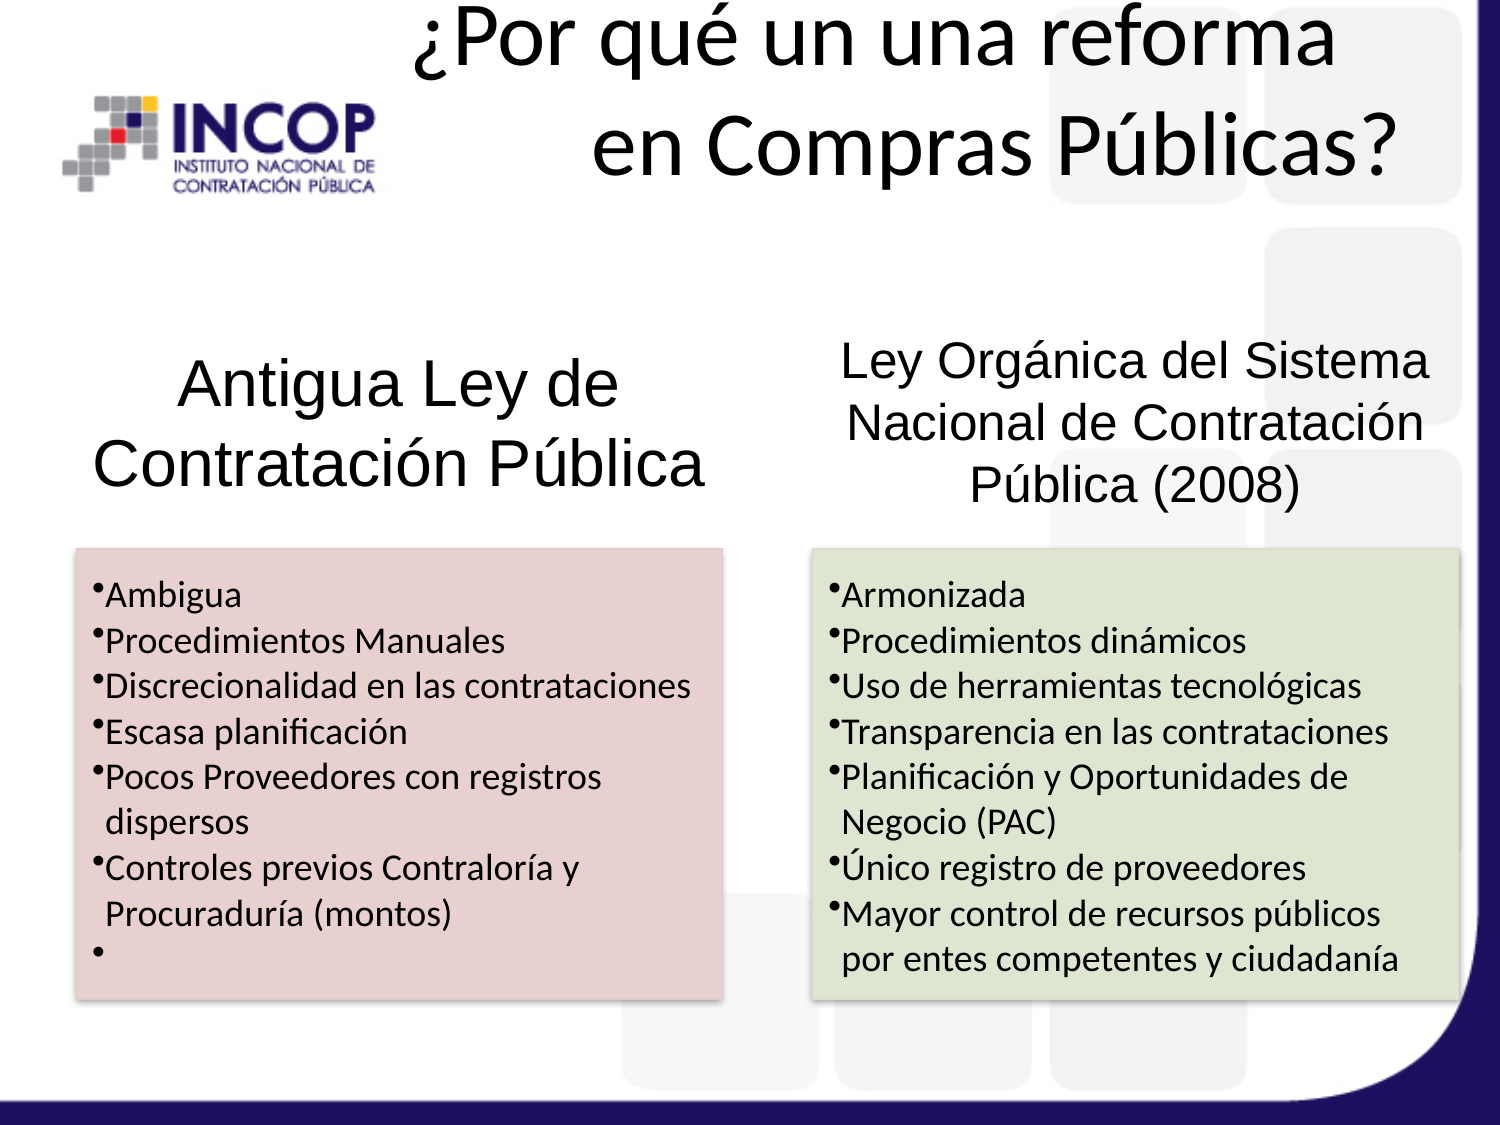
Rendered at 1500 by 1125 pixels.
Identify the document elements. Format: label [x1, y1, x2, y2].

text_box [76, 290, 1459, 1000]
picture [0, 0, 1500, 1125]
